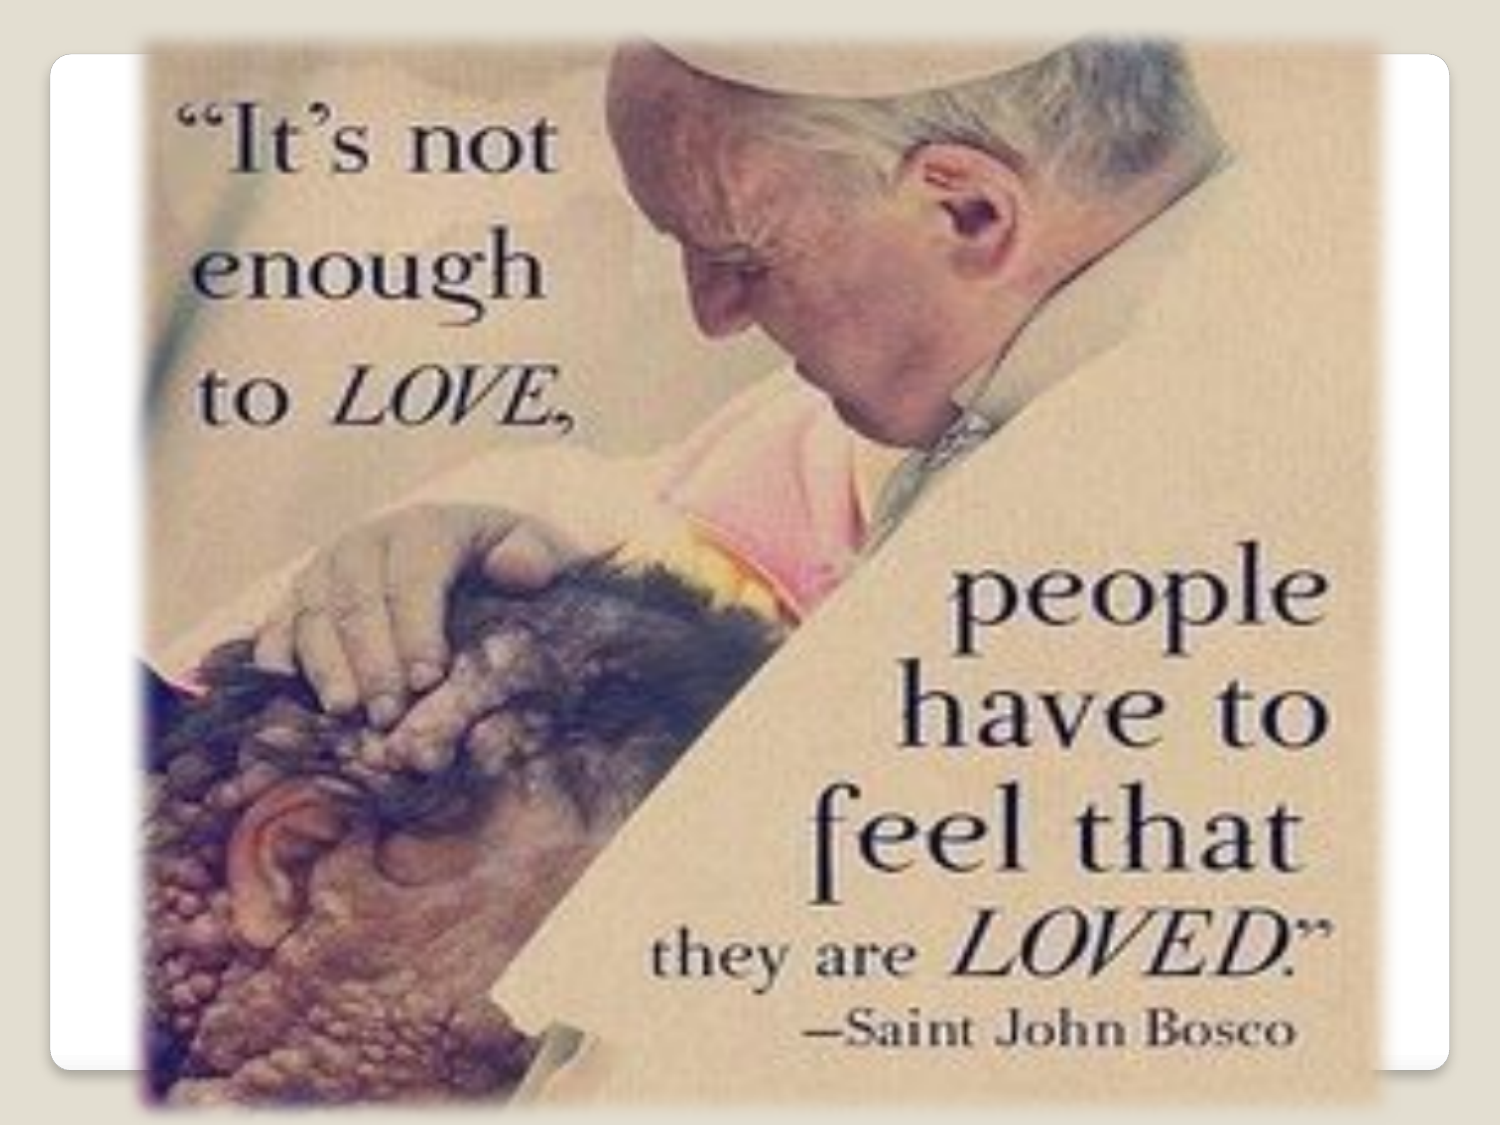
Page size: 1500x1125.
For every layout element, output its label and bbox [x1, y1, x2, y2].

picture [124, 24, 1401, 1125]
